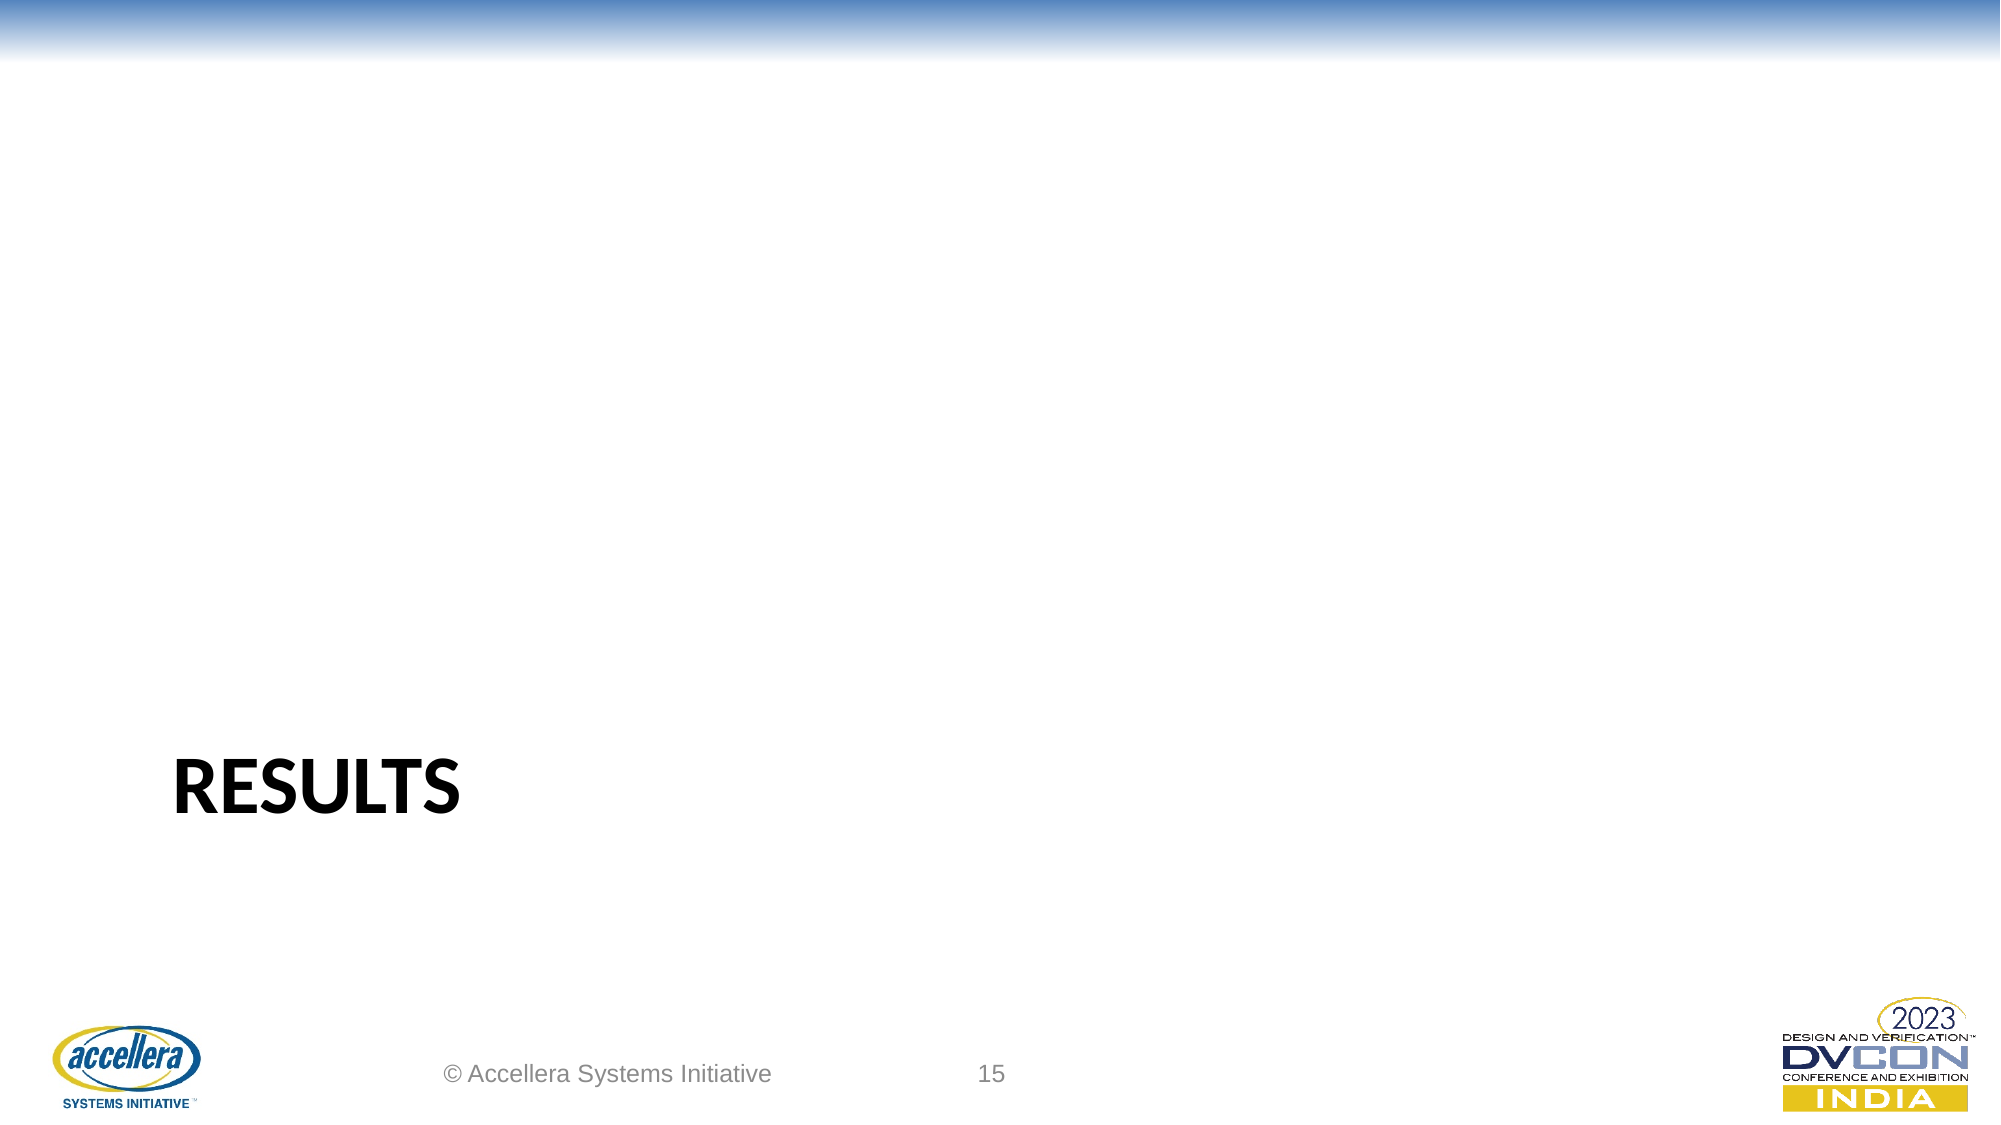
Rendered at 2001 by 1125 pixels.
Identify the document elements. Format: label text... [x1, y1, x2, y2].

footer © Accellera Systems Initiative [366, 1042, 800, 1103]
title RESULTS [157, 722, 1858, 947]
picture [1782, 996, 1976, 1112]
slide_number 15 [800, 1042, 1184, 1103]
picture [48, 1021, 204, 1112]
